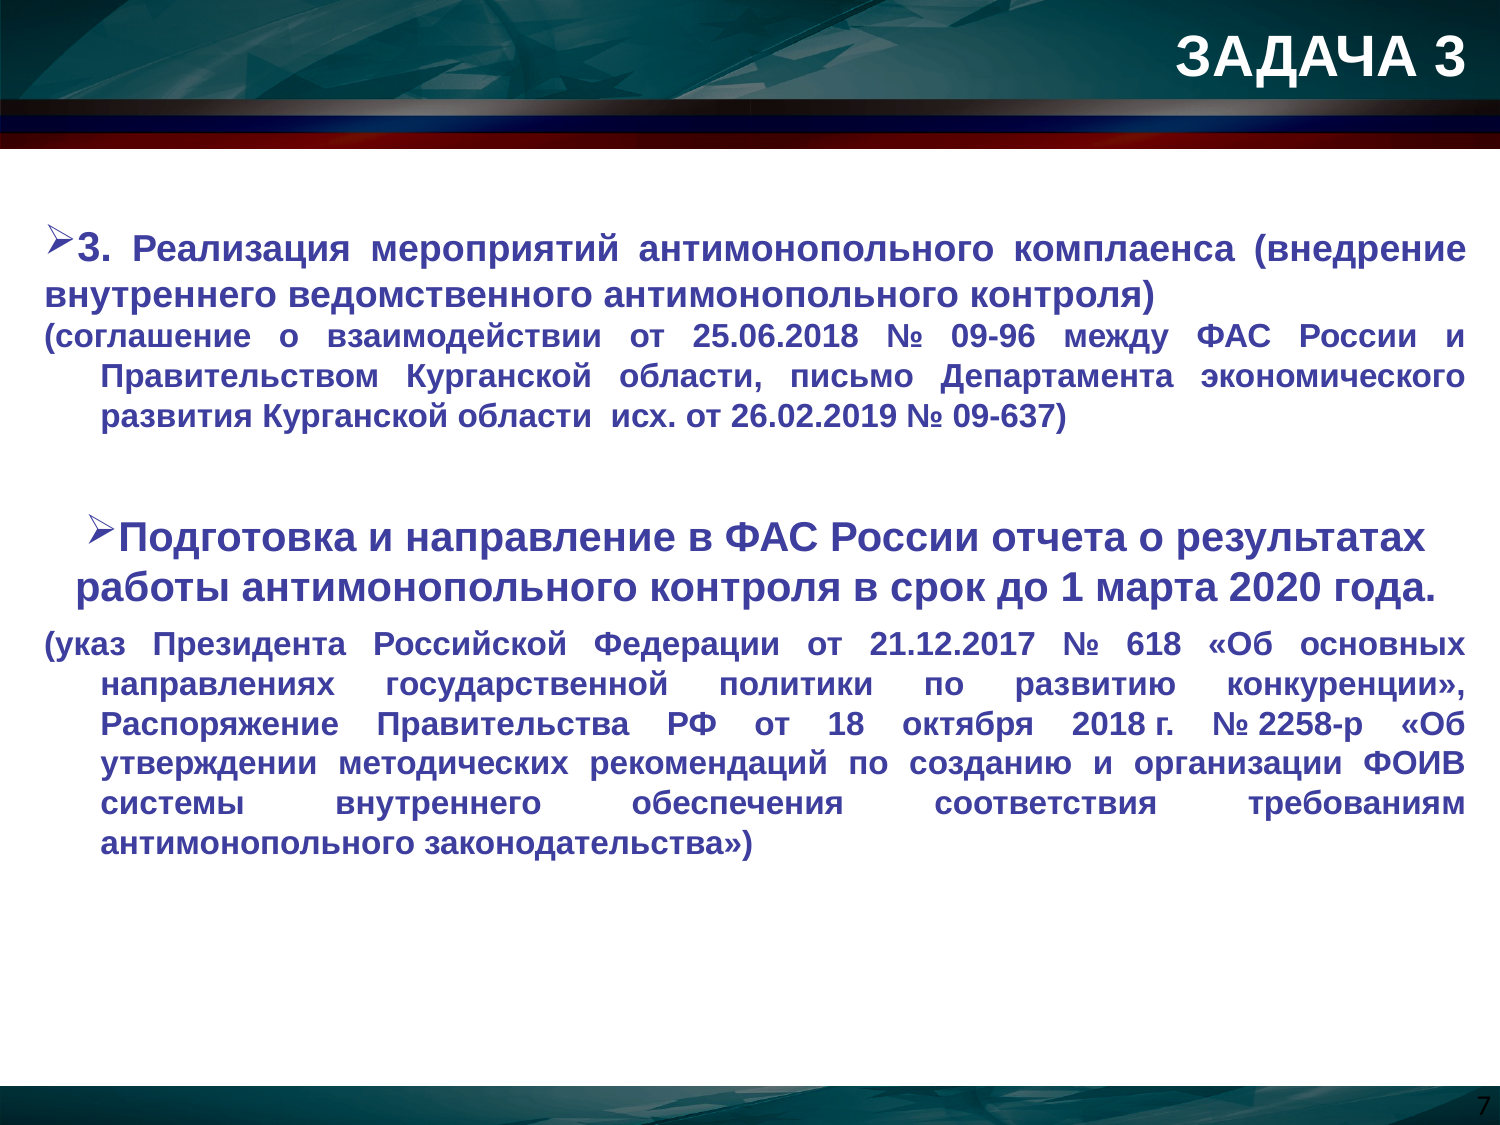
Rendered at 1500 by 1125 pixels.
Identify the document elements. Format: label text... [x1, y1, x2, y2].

text_box 3. Реализация мероприятий антимонопольного комплаенса (внедрение внутреннего ведомственного антимонопольного контроля) (соглашение о взаимодействии от 25.06.2018 № 09-96 между ФАС России и Правительством Курганской области, письмо Департамента экономического развития Курганской области исх. от 26.02.2019 № 09-637) Подготовка и направление в ФАС России отчета о результатах работы антимонопольного контроля в срок до 1 марта 2020 года. (указ Президента Российской Федерации от 21.12.2017 № 618 «Об основных направлениях государственной политики по развитию конкуренции», Распоряжение Правительства РФ от 18 октября 2018 г. № 2258-р «Об утверждении методических рекомендаций по созданию и организации ФОИВ системы внутреннего обеспечения соответствия требованиям антимонопольного законодательства») [29, 211, 1483, 922]
text_box 7 [1155, 1079, 1500, 1125]
text_box ЗАДАЧА 3 [0, 10, 1483, 97]
